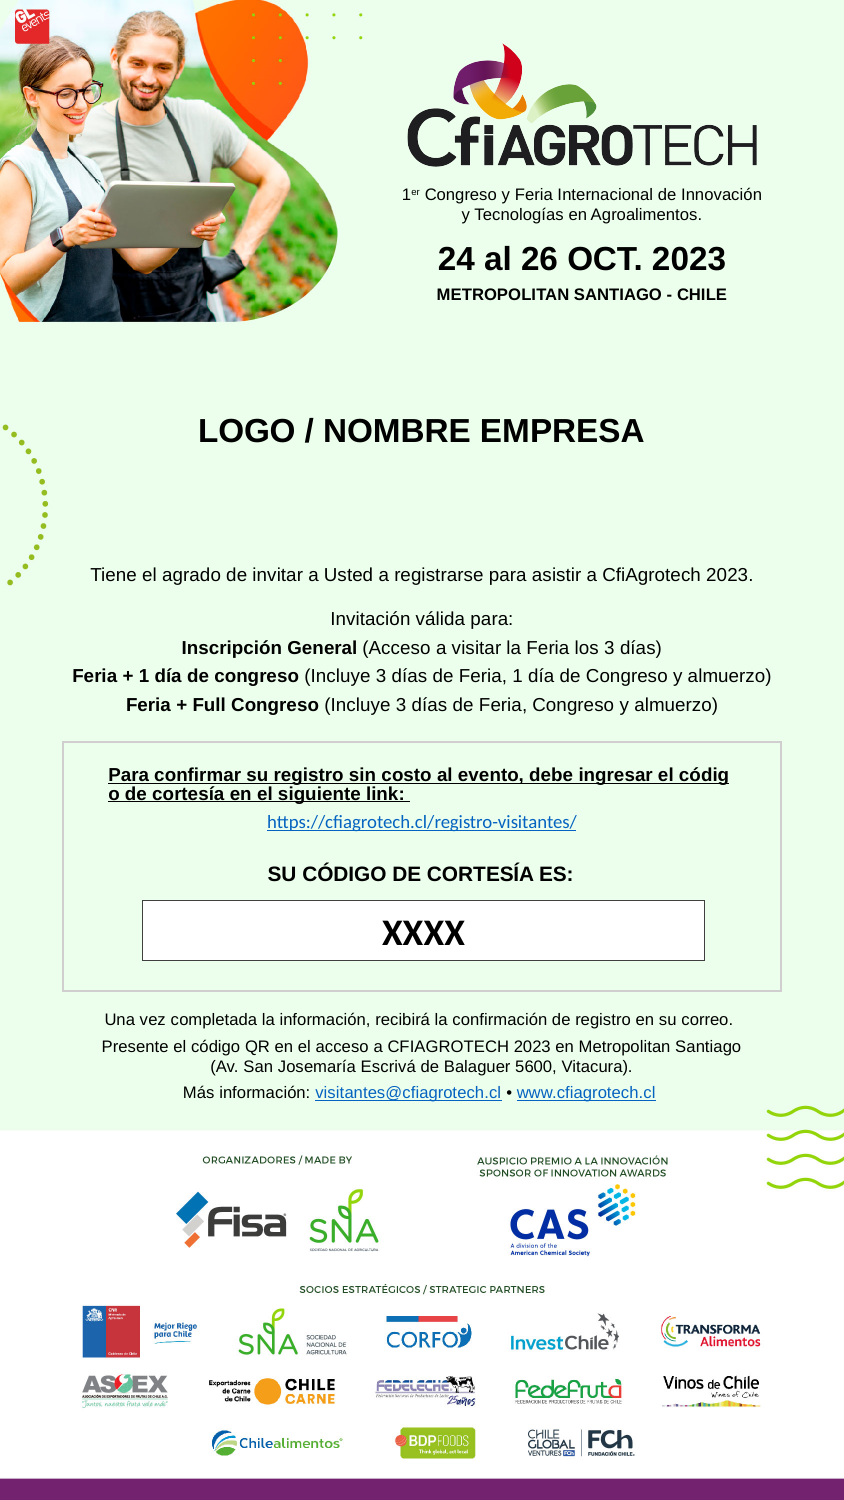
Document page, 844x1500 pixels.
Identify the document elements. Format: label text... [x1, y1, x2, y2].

text_box Invitación válida para: Inscripción General (Acceso a visitar la Feria los 3 días) Feria + 1 día de congreso (Incluye 3 días de Feria, 1 día de Congreso y almuerzo) Feria + Full Congreso (Incluye 3 días de Feria, Congreso y almuerzo) [47, 599, 797, 731]
picture [0, 0, 844, 1500]
text_box XXXX [142, 900, 705, 961]
text_box [62, 741, 782, 992]
text_box Una vez completada la información, recibirá la confirmación de registro en su correo. Presente el código QR en el acceso a CFIAGROTECH 2023 en Metropolitan Santiago (Av. San Josemaría Escrivá de Balaguer 5600, Vitacura). Más información: visitantes@cfiagrotech.cl • www.cfiagrotech.cl [78, 1001, 766, 1124]
text_box LOGO / NOMBRE EMPRESA [78, 402, 766, 515]
text_box 24 al 26 OCT. 2023 METROPOLITAN SANTIAGO - CHILE [407, 245, 757, 332]
text_box Para confirmar su registro sin costo al evento, debe ingresar el código de cortesía en el siguiente link: https://cfiagrotech.cl/registro-visitantes/ [93, 755, 751, 869]
text_box SU CÓDIGO DE CORTESÍA ES: [212, 853, 635, 894]
text_box 1er Congreso y Feria Internacional de Innovación y Tecnologías en Agroalimentos. [381, 176, 783, 245]
subtitle Tiene el agrado de invitar a Usted a registrarse para asistir a CfiAgrotech 2023. [47, 555, 797, 599]
